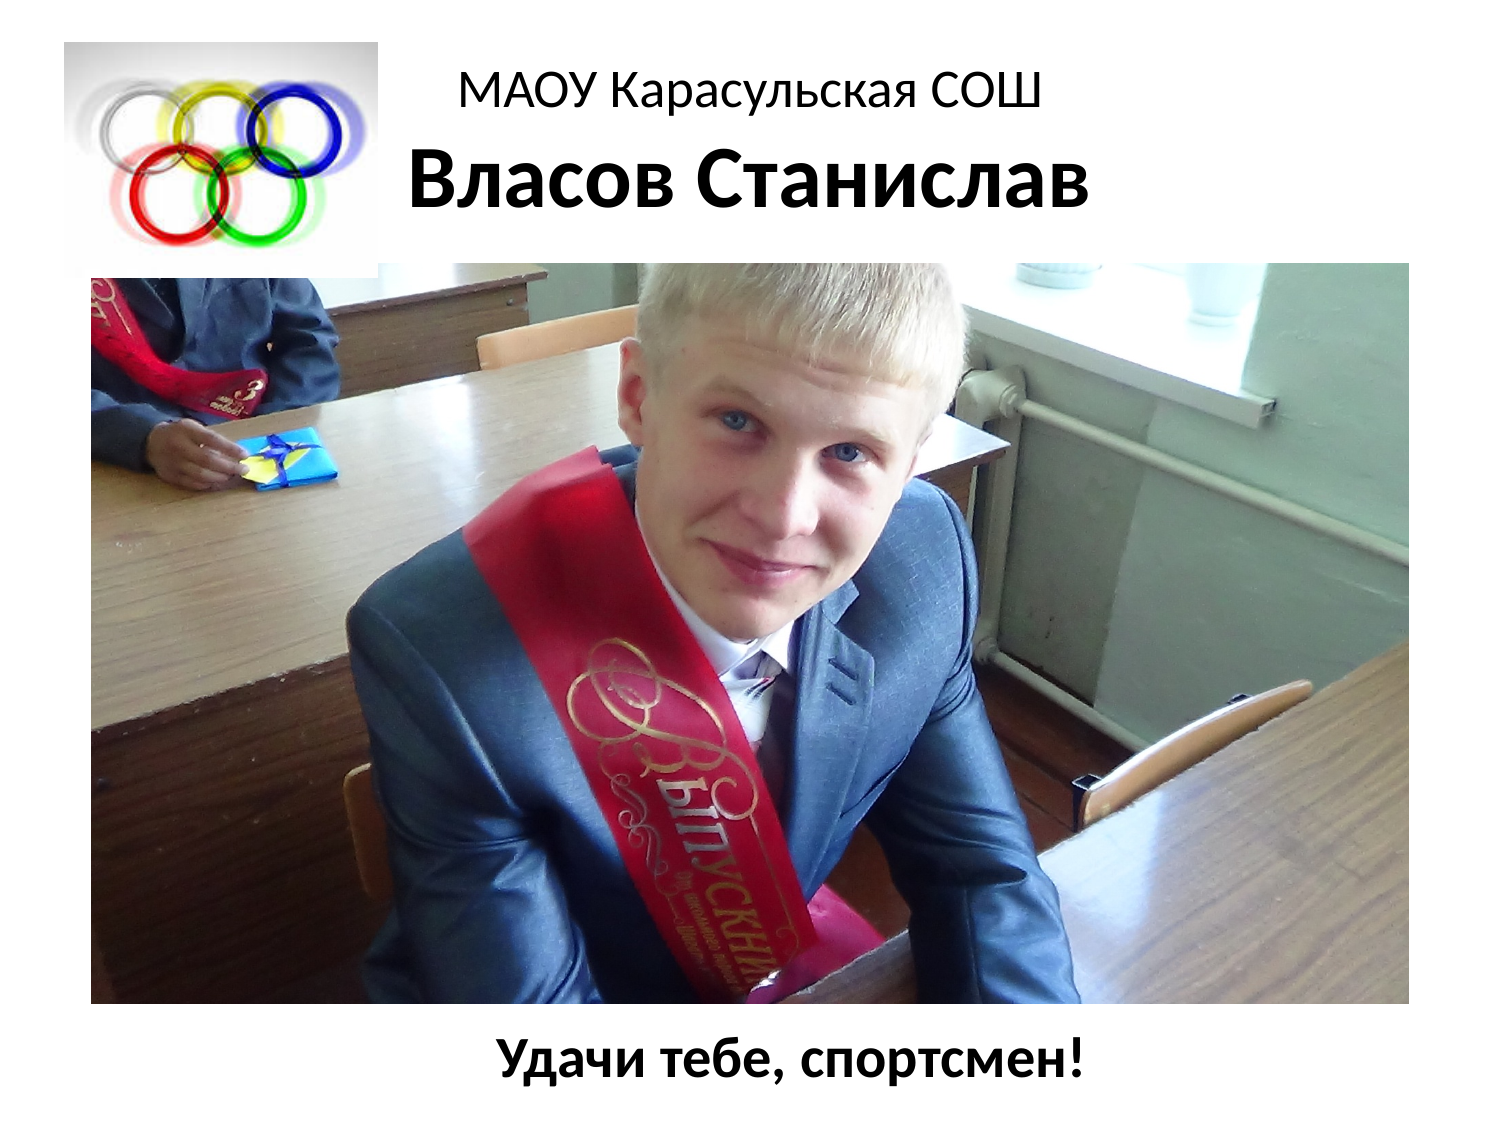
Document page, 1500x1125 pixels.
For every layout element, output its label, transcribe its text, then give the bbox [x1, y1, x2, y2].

picture [64, 42, 378, 278]
text_box Удачи тебе, спортсмен! [430, 1011, 1152, 1097]
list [91, 263, 1409, 1005]
title МАОУ Карасульская СОШ Власов Станислав [381, 45, 1425, 233]
